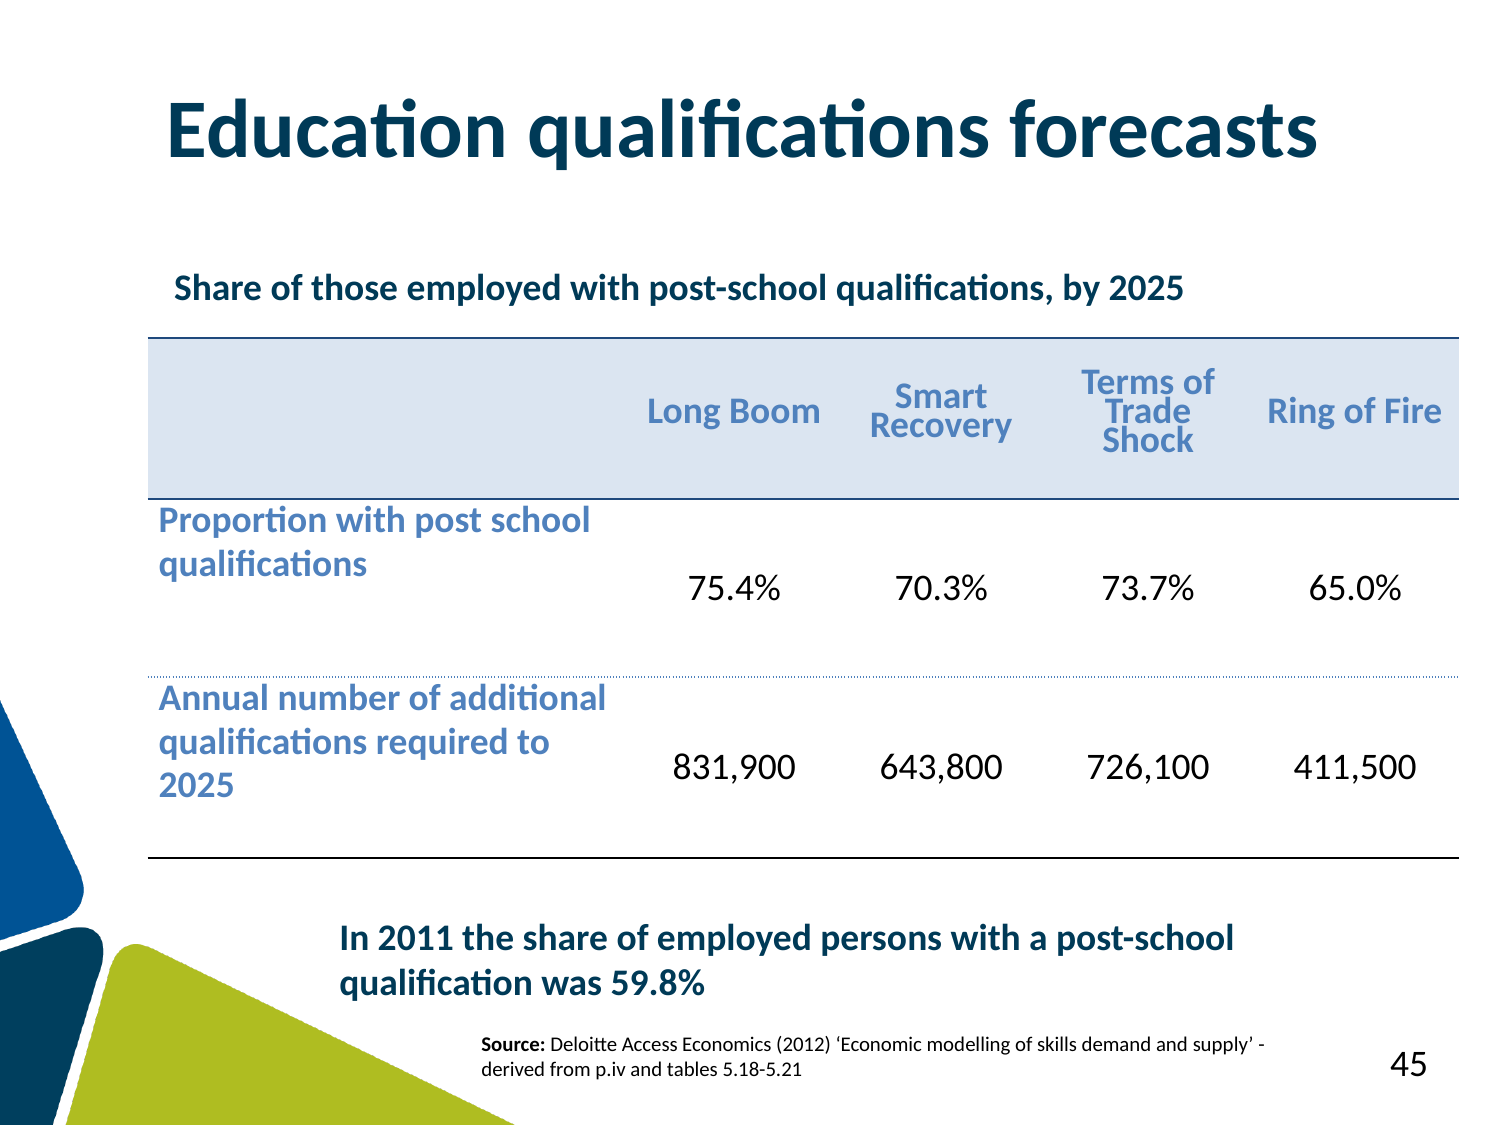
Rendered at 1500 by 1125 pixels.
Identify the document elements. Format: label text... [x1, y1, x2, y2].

table_cell 70.3% [838, 500, 1045, 677]
table_header Terms of Trade Shock [1045, 339, 1252, 498]
text_box In 2011 the share of employed persons with a post-school qualification was 59.8% [324, 905, 1270, 1010]
text_box Source: Deloitte Access Economics (2012) ‘Economic modelling of skills demand and supply’ - derived from p.iv and tables 5.18-5.21 [466, 1023, 1306, 1089]
table_cell 726,100 [1045, 677, 1252, 857]
table_cell Annual number of additional qualifications required to 2025 [148, 677, 631, 857]
table_header Smart Recovery [838, 339, 1045, 498]
table_cell 65.0% [1252, 500, 1459, 677]
table_cell 831,900 [631, 677, 838, 857]
text_box Share of those employed with post-school qualifications, by 2025 [159, 255, 1388, 315]
table_header Ring of Fire [1252, 339, 1459, 498]
table_cell 73.7% [1045, 500, 1252, 677]
table_header Long Boom [631, 339, 838, 498]
picture [0, 675, 537, 1125]
table_cell Proportion with post school qualifications [148, 500, 631, 677]
table_cell 75.4% [631, 500, 838, 677]
text_box 45 [1375, 1031, 1500, 1125]
text_box Education qualifications forecasts [152, 66, 1335, 182]
table_header [148, 339, 631, 498]
table_cell 411,500 [1252, 677, 1459, 857]
table_cell 643,800 [838, 677, 1045, 857]
